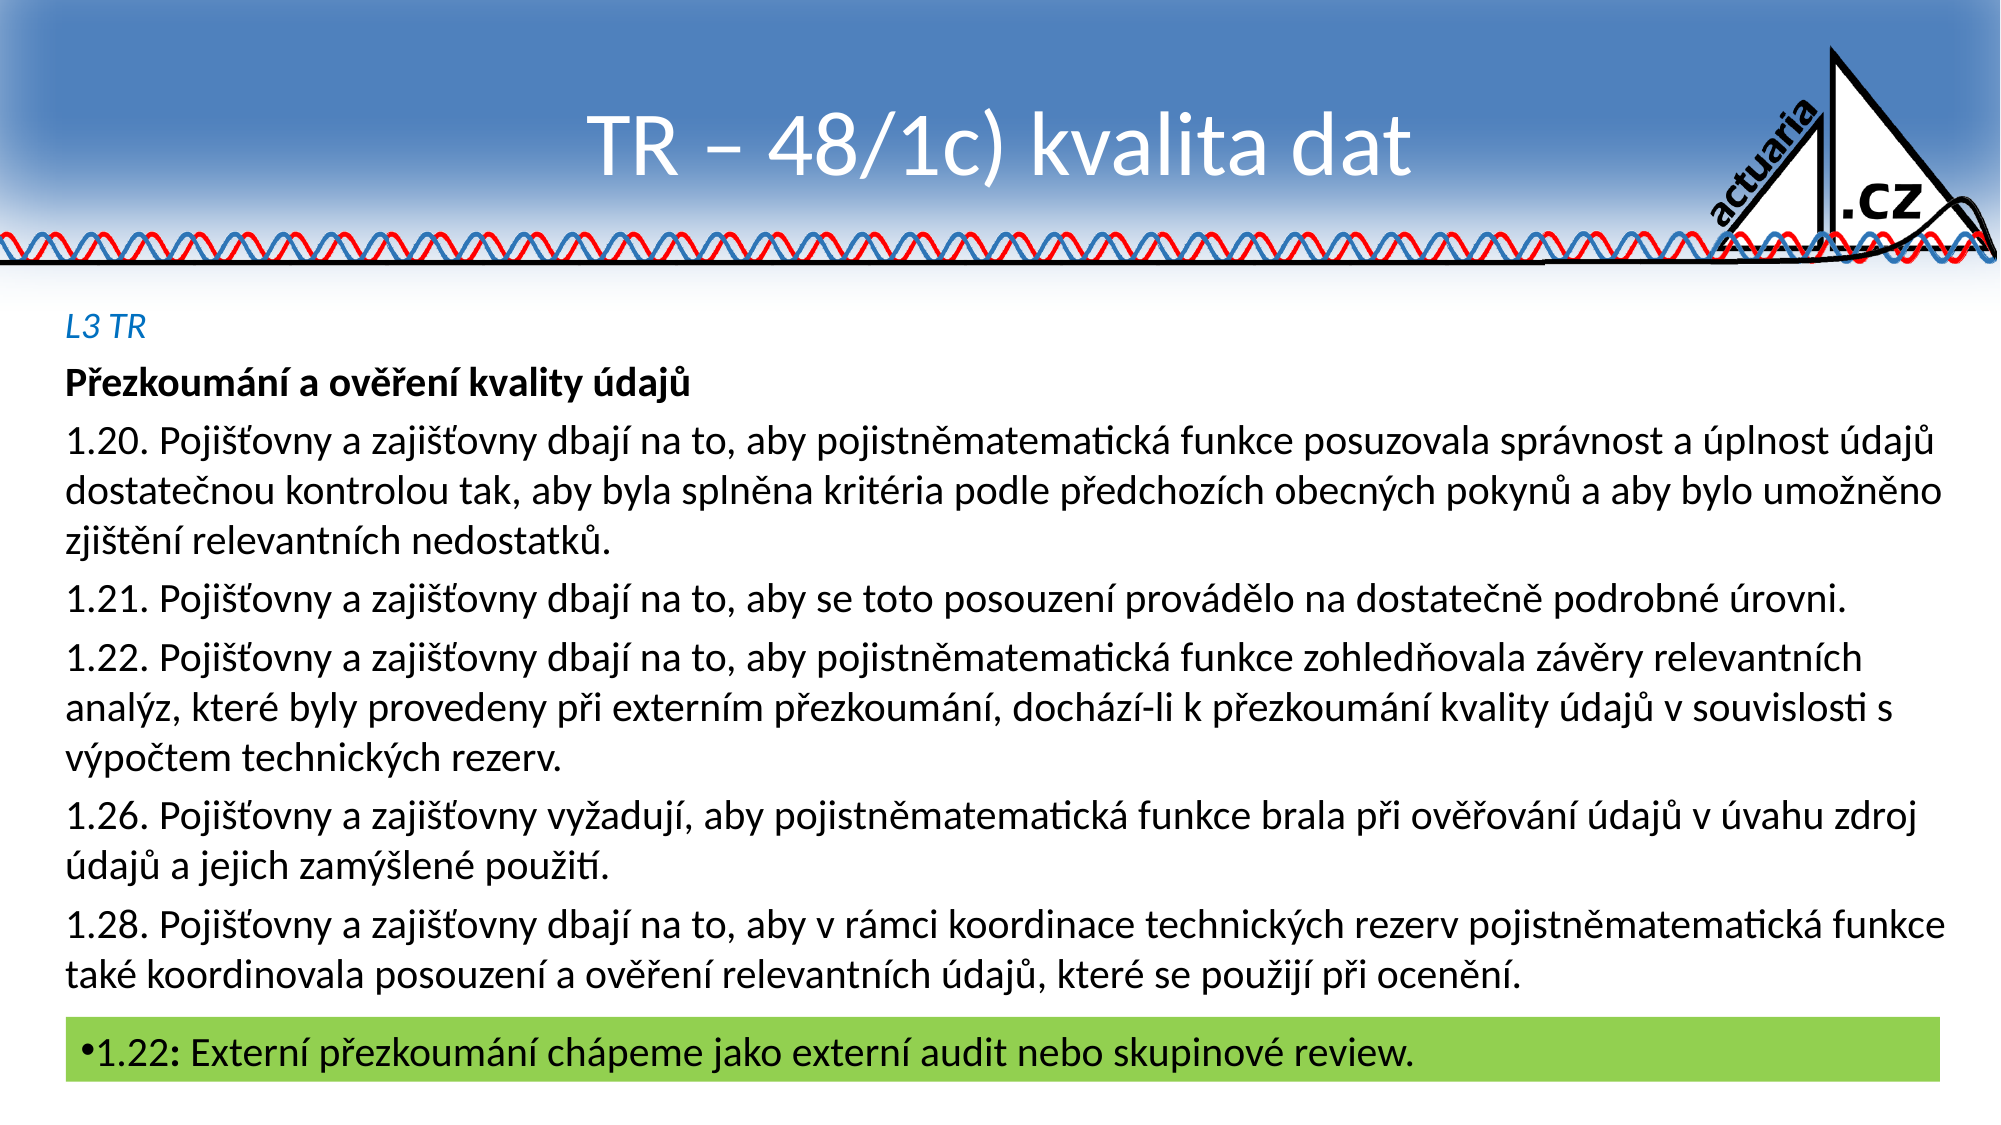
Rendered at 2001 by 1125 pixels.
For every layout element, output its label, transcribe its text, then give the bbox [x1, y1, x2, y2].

list L3 TR Přezkoumání a ověření kvality údajů 1.20. Pojišťovny a zajišťovny dbají na to, aby pojistněmatematická funkce posuzovala správnost a úplnost údajů dostatečnou kontrolou tak, aby byla splněna kritéria podle předchozích obecných pokynů a aby bylo umožněno zjištění relevantních nedostatků. 1.21. Pojišťovny a zajišťovny dbají na to, aby se toto posouzení provádělo na dostatečně podrobné úrovni. 1.22. Pojišťovny a zajišťovny dbají na to, aby pojistněmatematická funkce zohledňovala závěry relevantních analýz, které byly provedeny při externím přezkoumání, dochází-li k přezkoumání kvality údajů v souvislosti s výpočtem technických rezerv. 1.26. Pojišťovny a zajišťovny vyžadují, aby pojistněmatematická funkce brala při ověřování údajů v úvahu zdroj údajů a jejich zamýšlené použití. 1.28. Pojišťovny a zajišťovny dbají na to, aby v rámci koordinace technických rezerv pojistněmatematická funkce také koordinovala posouzení a ověření relevantních údajů, které se použijí při ocenění. [50, 293, 2000, 1125]
title TR – 48/1c) kvalita dat [99, 45, 1900, 233]
picture [0, 45, 1997, 277]
text_box 1.22: Externí přezkoumání chápeme jako externí audit nebo skupinové review. [65, 1016, 1940, 1082]
